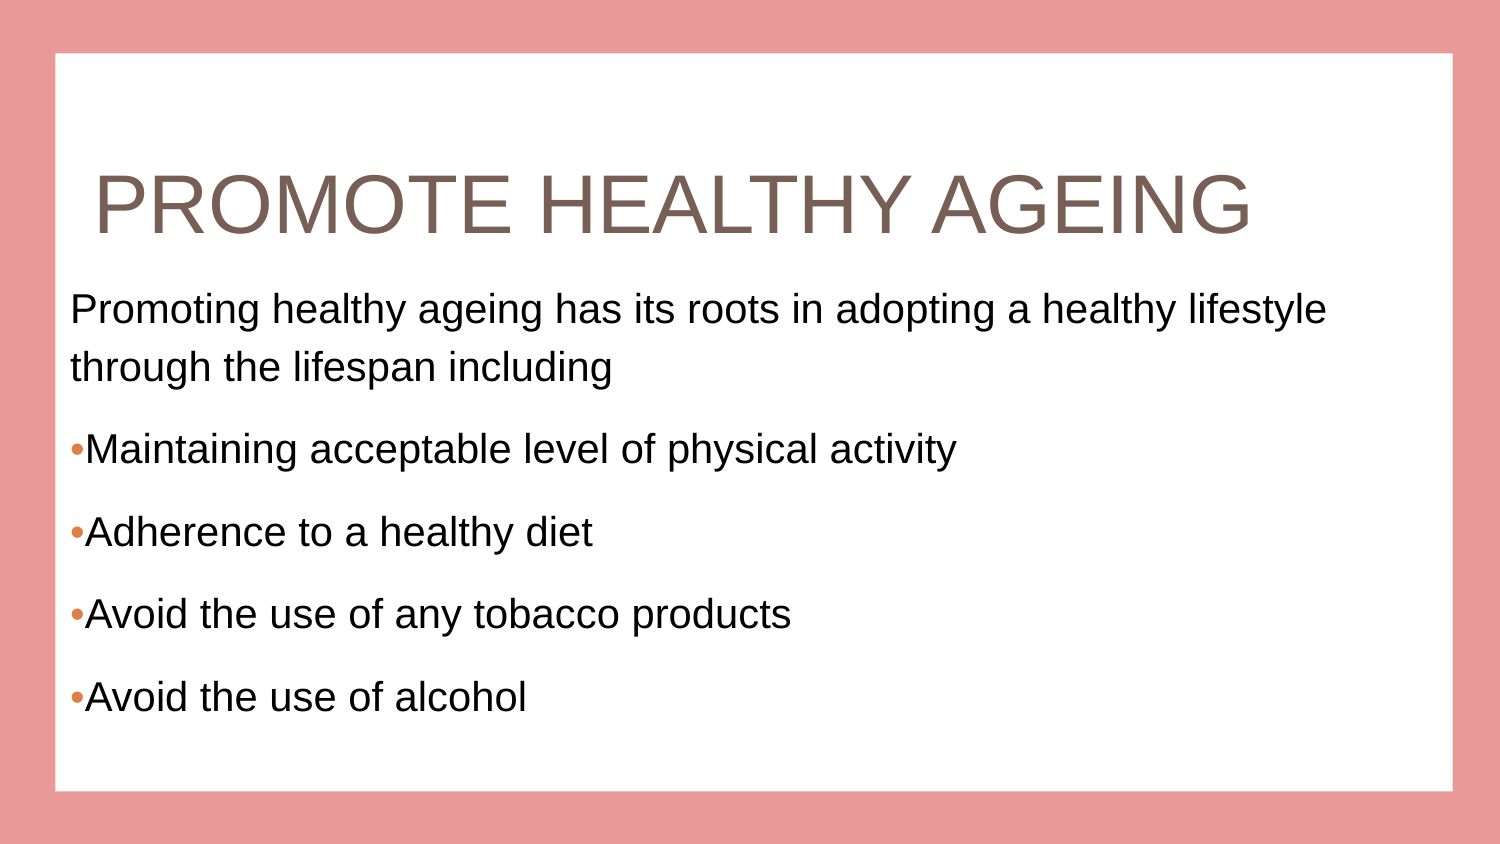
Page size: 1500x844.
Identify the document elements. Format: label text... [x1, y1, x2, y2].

title PROMOTE HEALTHY AGEING Promoting healthy ageing has its roots in adopting a healthy lifestyle through the lifespan including •Maintaining acceptable level of physical activity •Adherence to a healthy diet •Avoid the use of any tobacco products •Avoid the use of alcohol [55, 53, 1453, 792]
